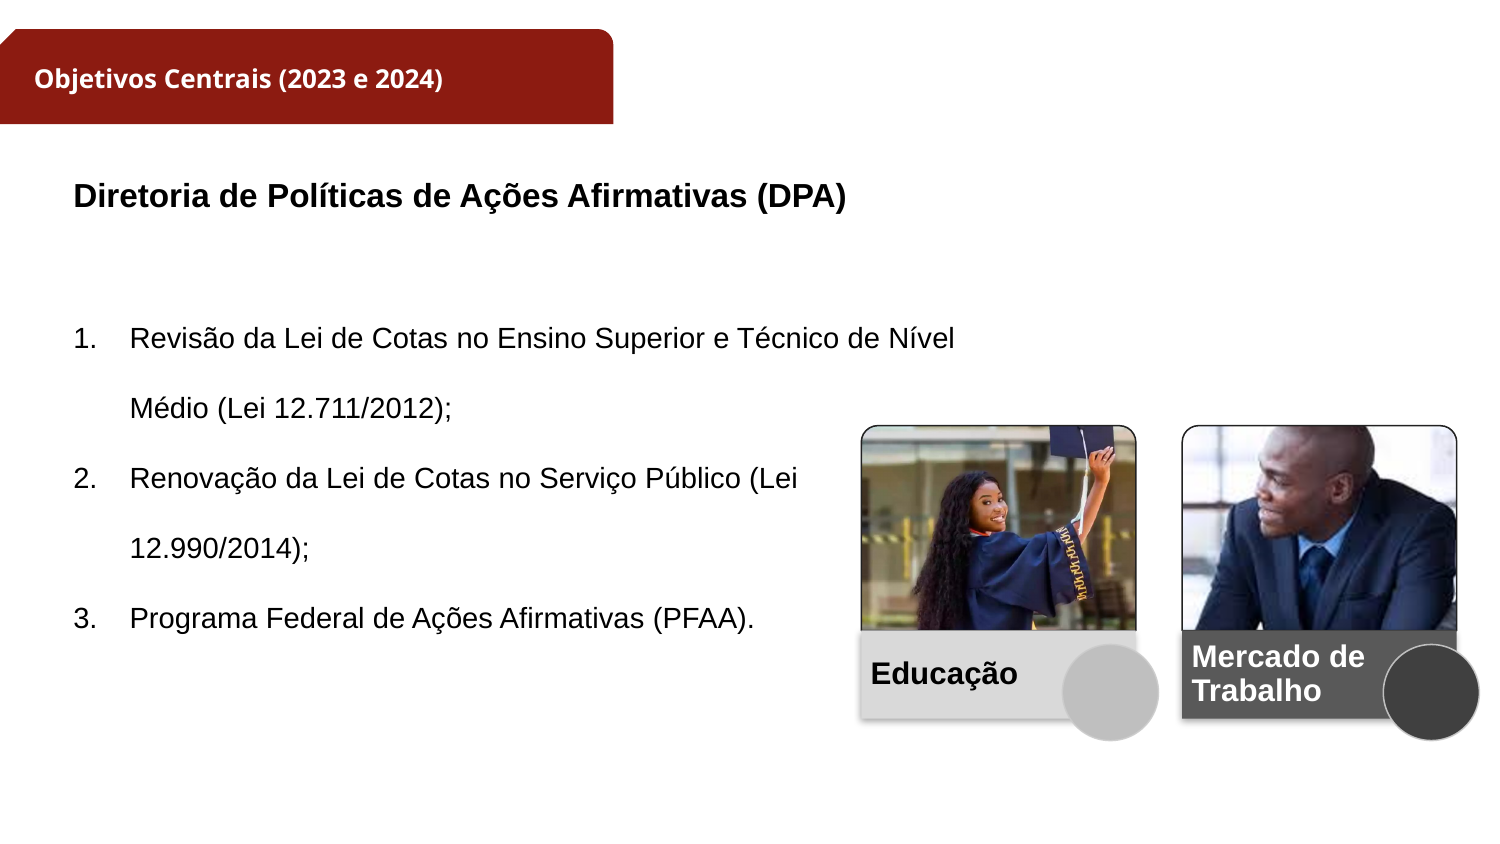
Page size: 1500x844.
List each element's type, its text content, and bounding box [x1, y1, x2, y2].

text_box [0, 28, 614, 125]
text_box Diretoria de Políticas de Ações Afirmativas (DPA) Revisão da Lei de Cotas no Ensino Superior e Técnico de Nível Médio (Lei 12.711/2012); Renovação da Lei de Cotas no Serviço Público (Lei 12.990/2014); Programa Federal de Ações Afirmativas (PFAA). [58, 167, 997, 782]
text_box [860, 388, 1480, 778]
text_box Objetivos Centrais (2023 e 2024) [18, 43, 622, 110]
